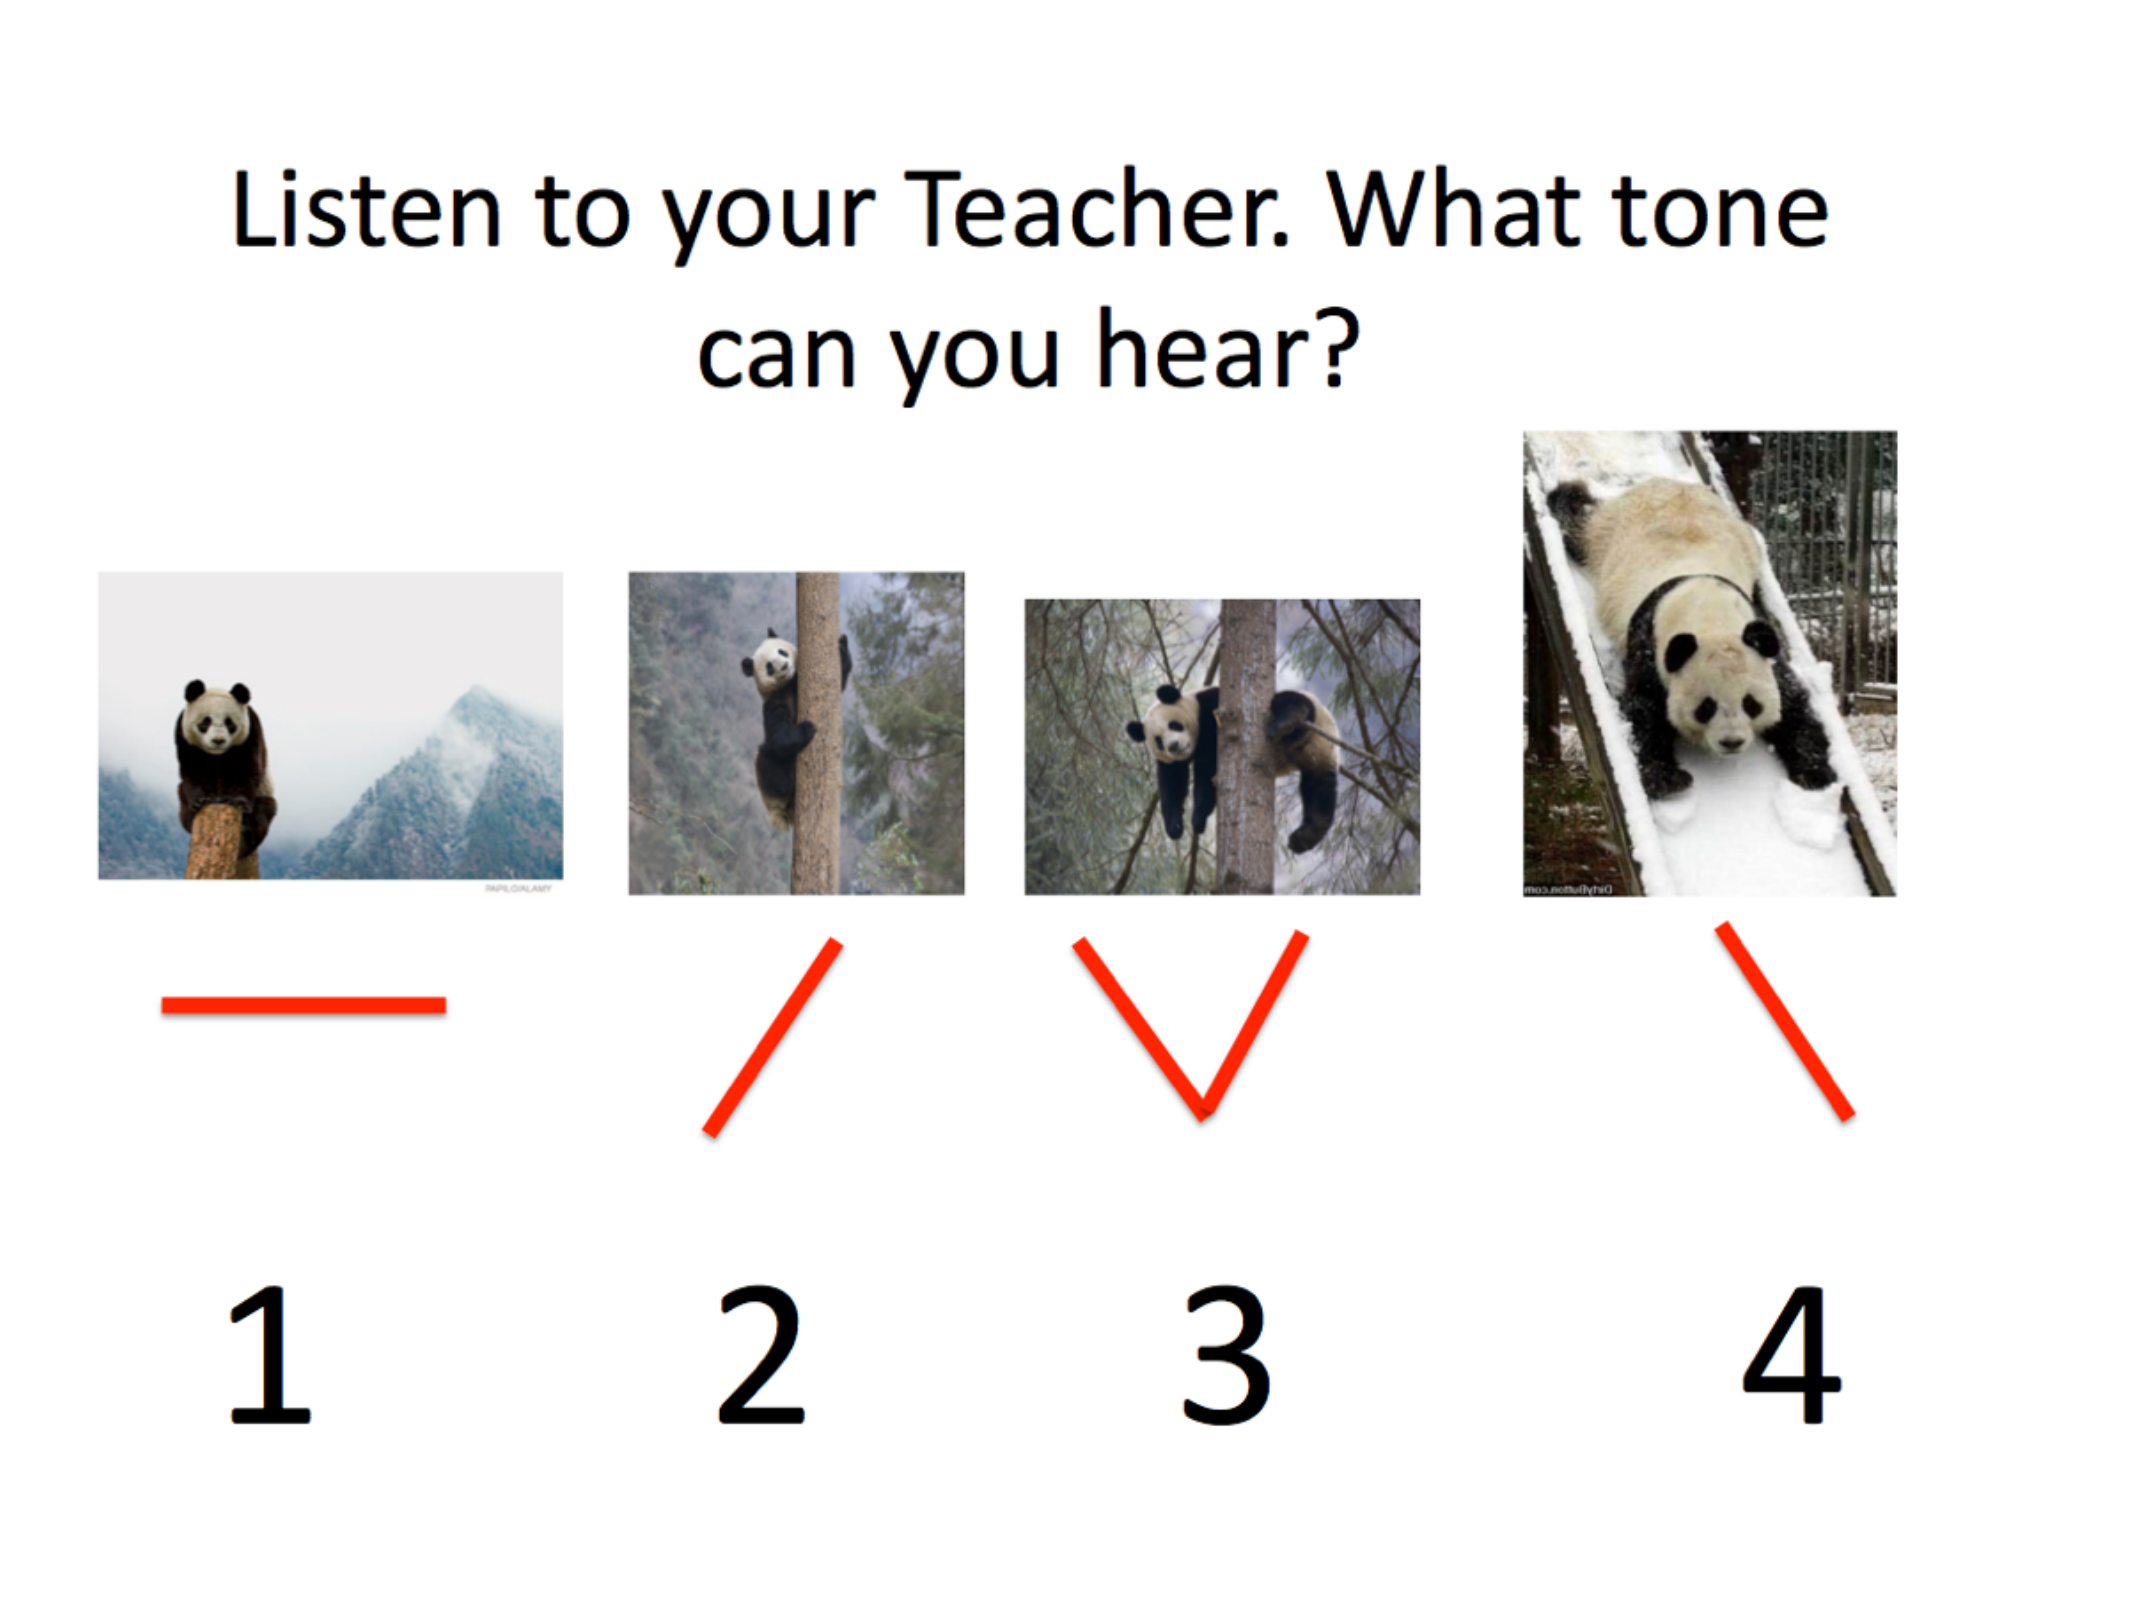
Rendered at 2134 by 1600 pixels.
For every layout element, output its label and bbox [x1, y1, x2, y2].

picture [85, 135, 1967, 1498]
